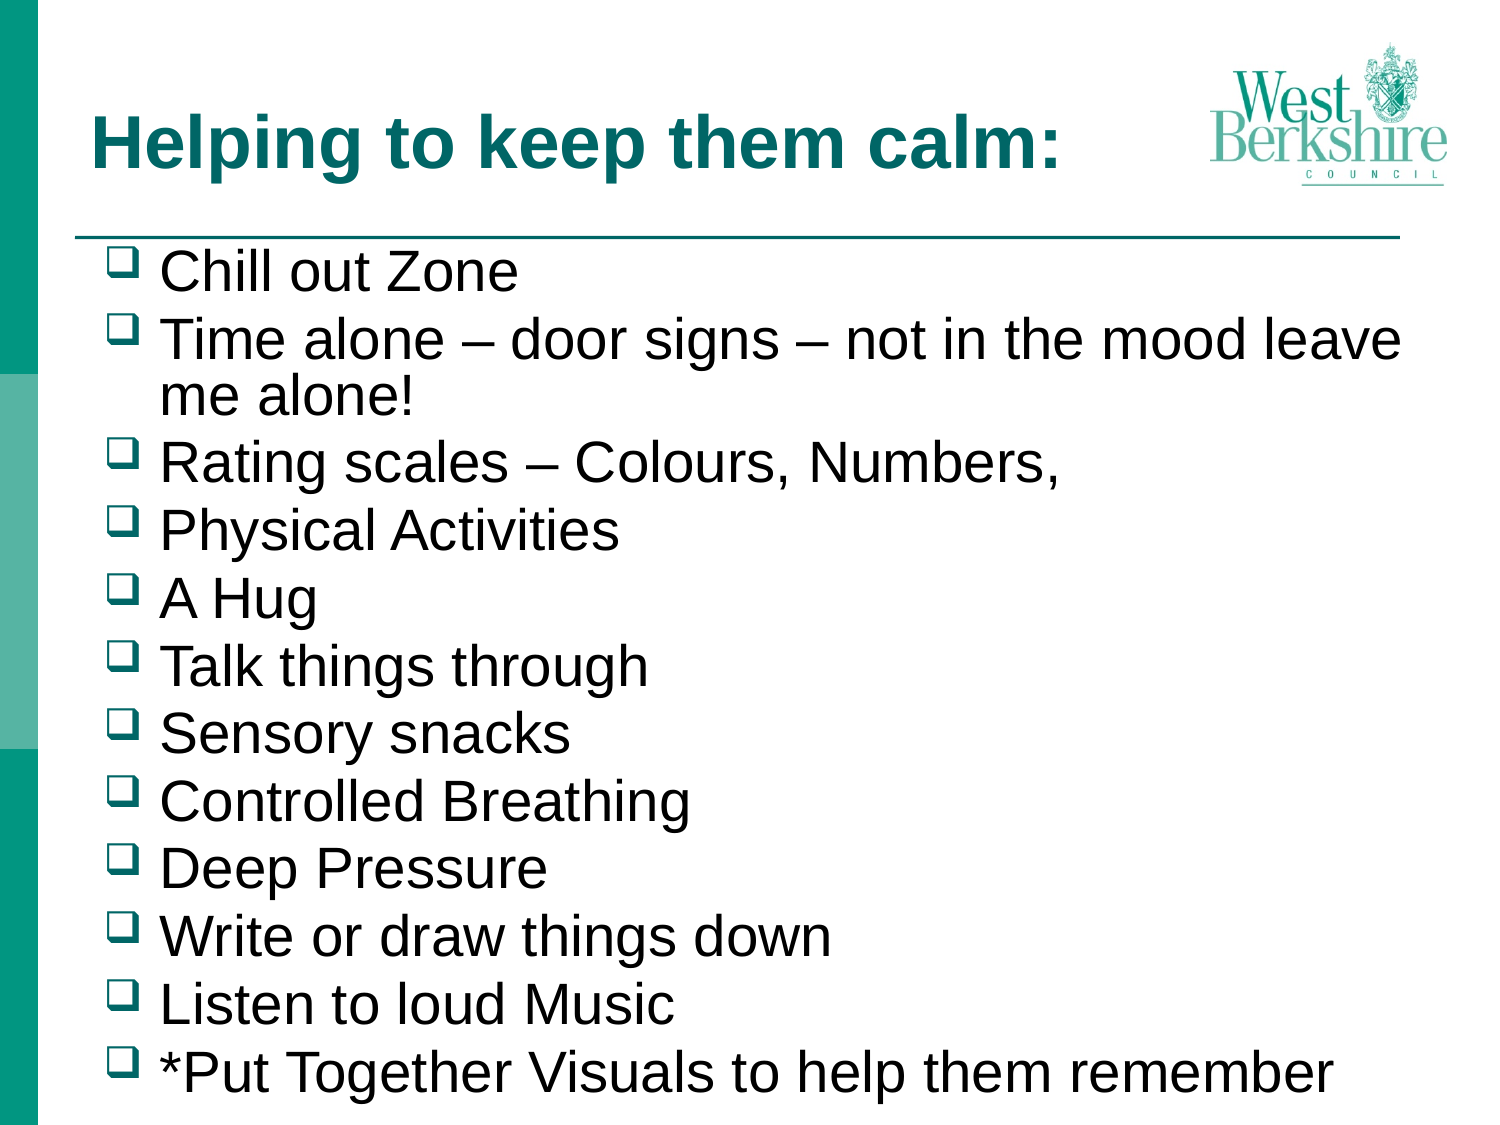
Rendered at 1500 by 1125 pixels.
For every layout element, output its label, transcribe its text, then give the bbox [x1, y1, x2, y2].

picture [1210, 42, 1447, 186]
list Chill out Zone Time alone – door signs – not in the mood leave me alone! Rating scales – Colours, Numbers, Physical Activities A Hug Talk things through Sensory snacks Controlled Breathing Deep Pressure Write or draw things down Listen to loud Music *Put Together Visuals to help them remember [88, 239, 1439, 1125]
title Helping to keep them calm: [74, 44, 1426, 233]
